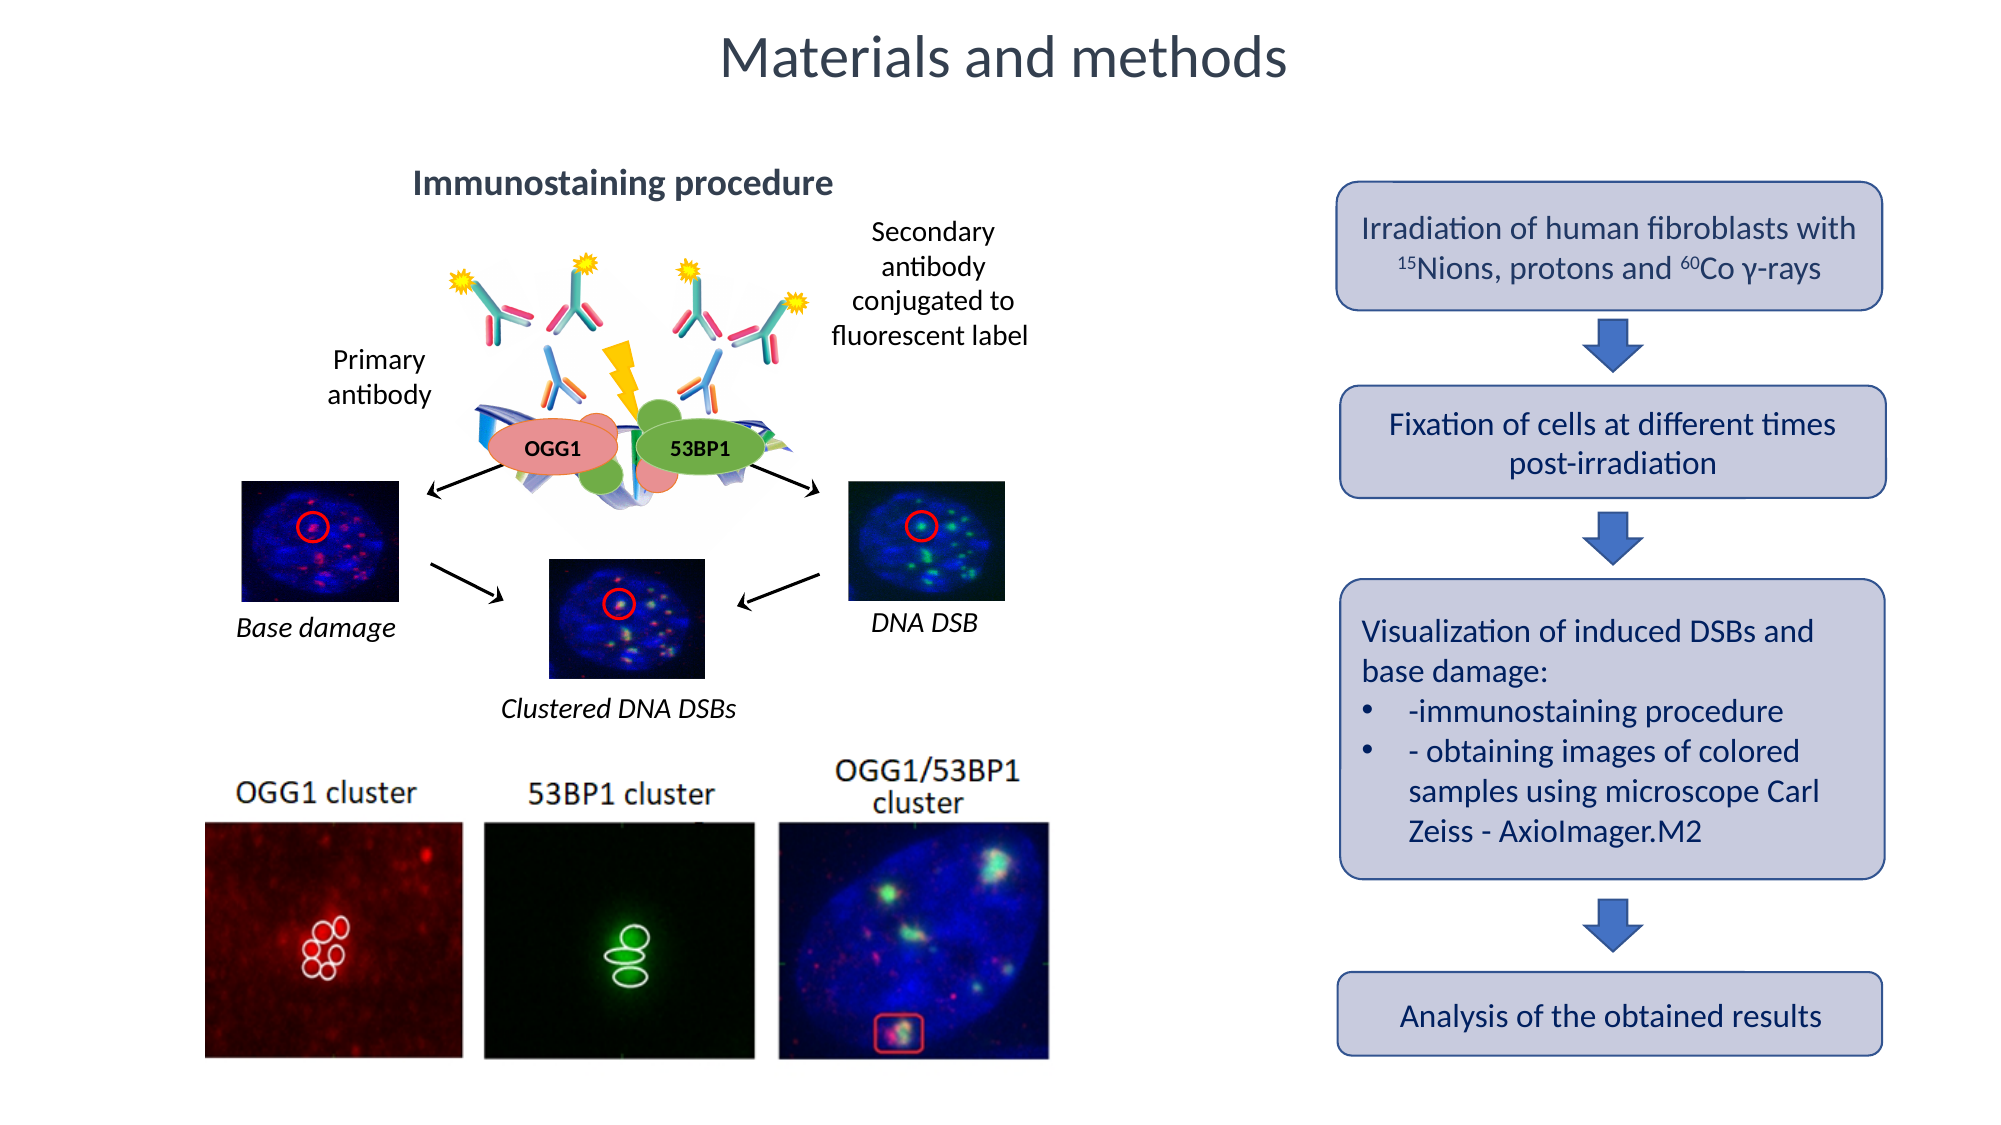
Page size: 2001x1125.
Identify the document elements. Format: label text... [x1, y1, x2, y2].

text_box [1336, 181, 1886, 1056]
title Materials and methods [704, 18, 1325, 101]
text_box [154, 150, 1058, 733]
picture [205, 748, 1069, 1083]
